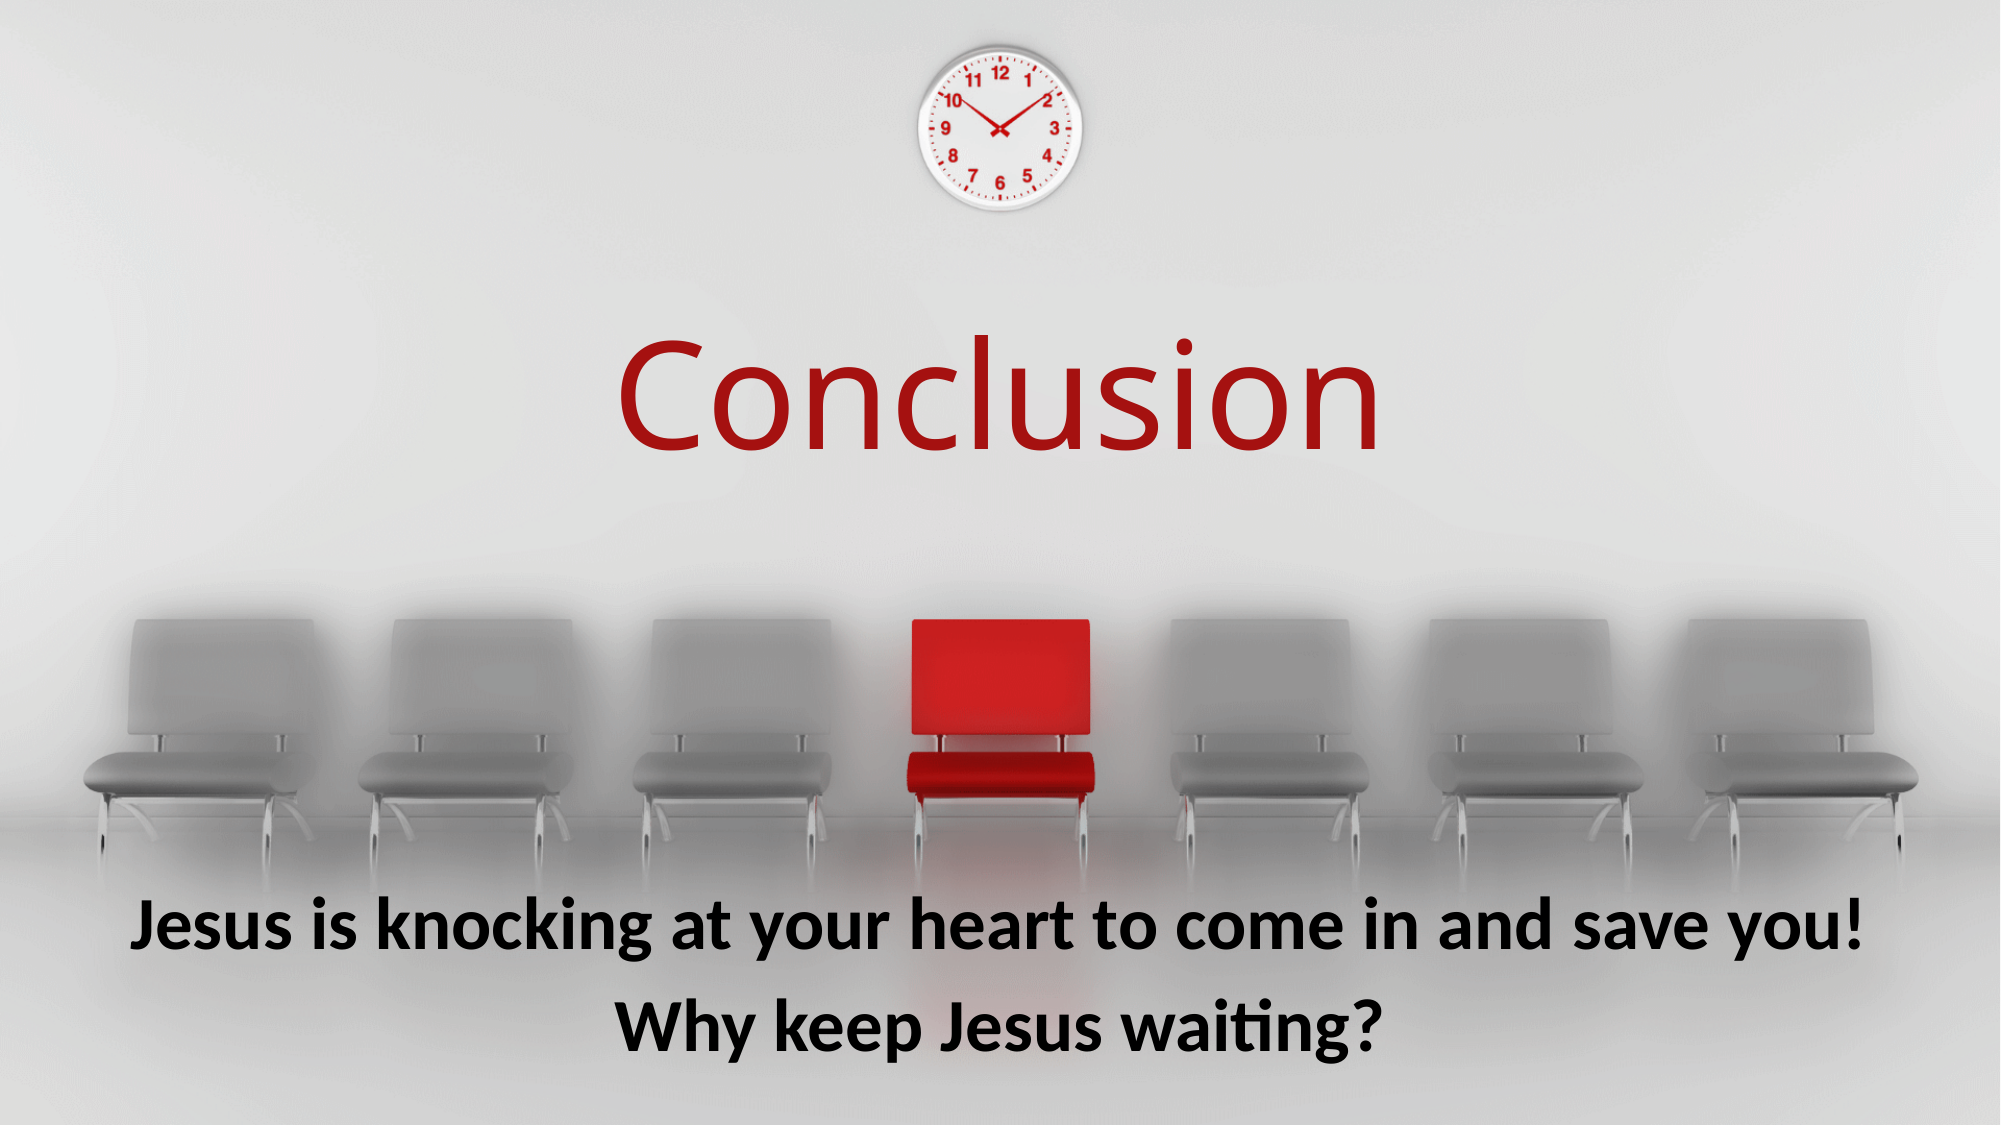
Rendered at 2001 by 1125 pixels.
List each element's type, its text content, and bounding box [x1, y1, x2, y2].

title Conclusion [249, 261, 1750, 490]
subtitle Jesus is knocking at your heart to come in and save you! Why keep Jesus waiting? [53, 877, 1947, 1106]
picture [0, 0, 2001, 1125]
